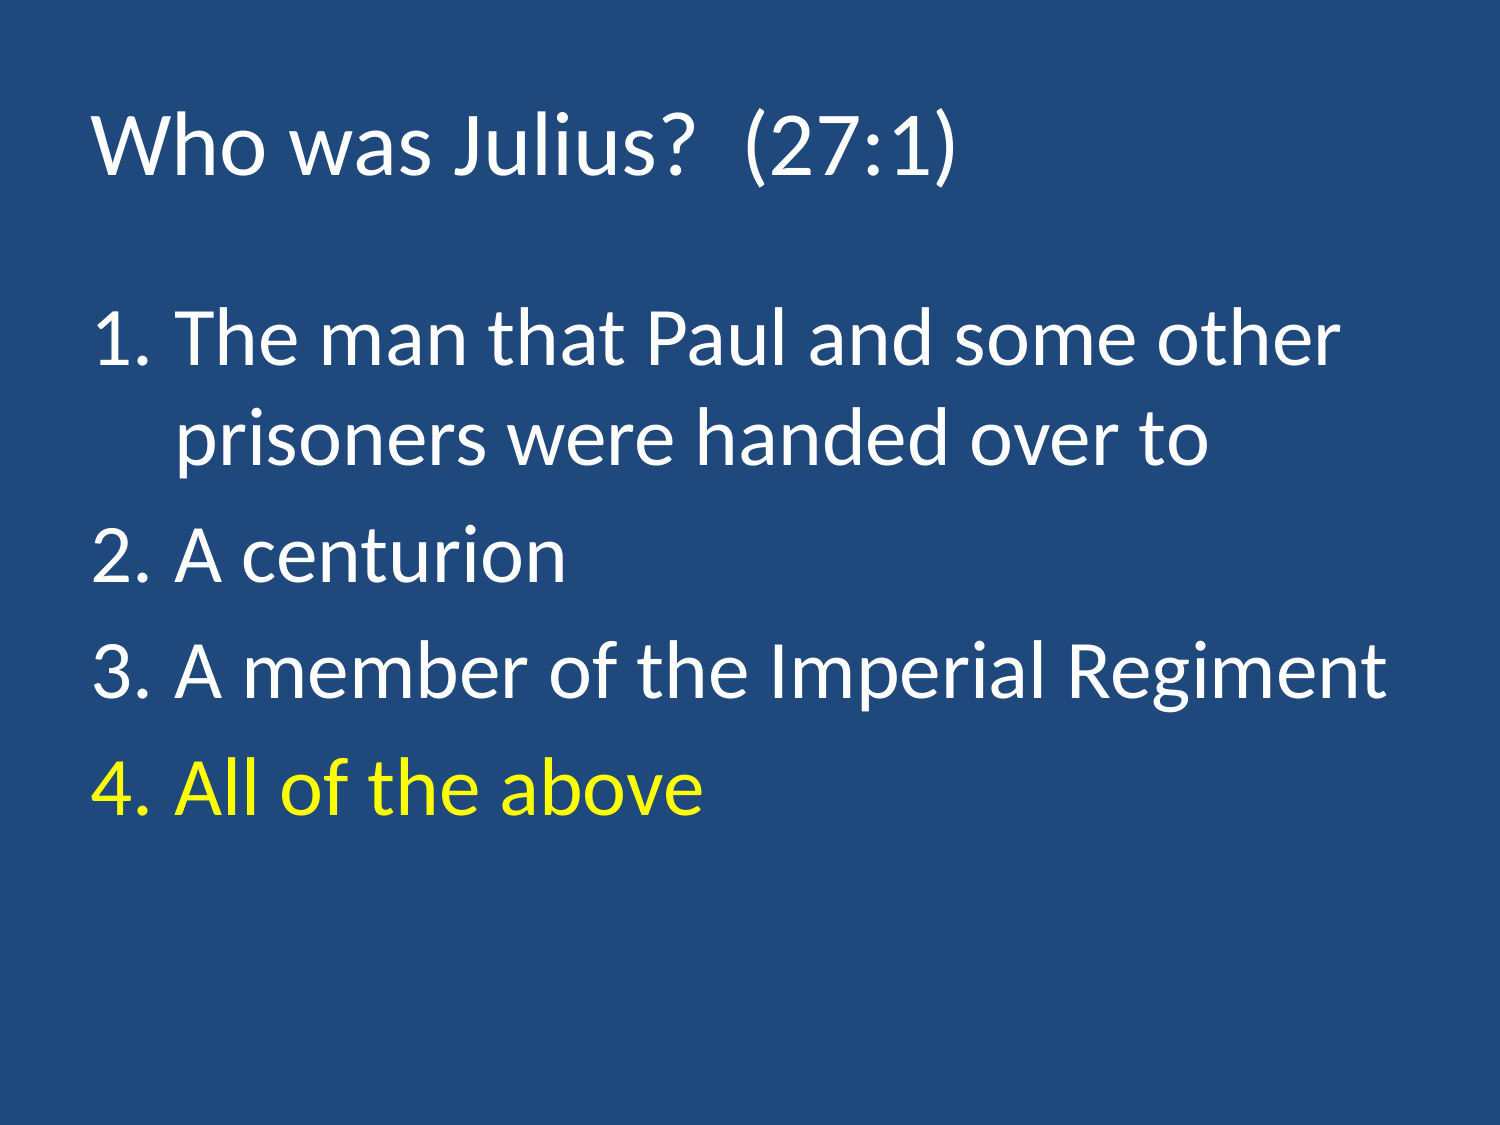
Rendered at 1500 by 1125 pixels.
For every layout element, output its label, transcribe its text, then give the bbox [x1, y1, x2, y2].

title Who was Julius? (27:1) [75, 45, 1425, 233]
list The man that Paul and some other prisoners were handed over to A centurion A member of the Imperial Regiment All of the above [75, 275, 1425, 1005]
